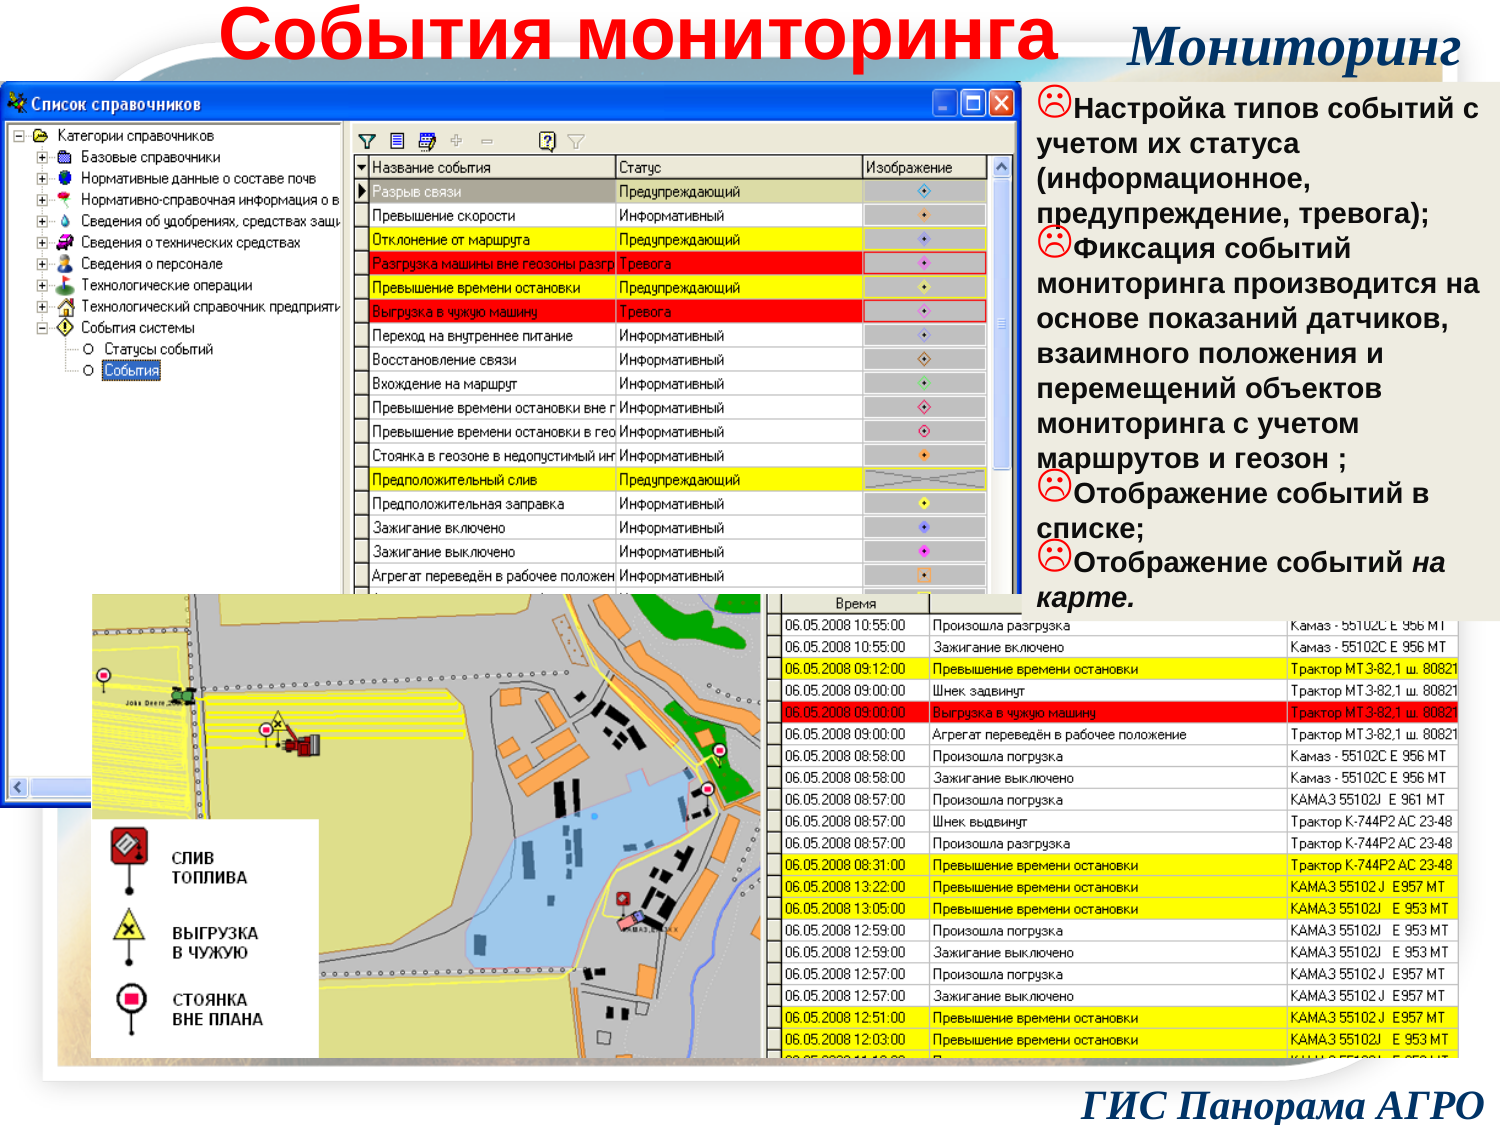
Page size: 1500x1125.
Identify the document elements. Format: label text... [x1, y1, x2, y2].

picture [0, 81, 1460, 1058]
text_box Мониторинг [1054, 0, 1500, 81]
text_box ГИС Панорама АГРО [449, 1070, 1500, 1125]
text_box События мониторинга [0, 0, 1054, 60]
text_box Настройка типов событий с учетом их статуса (информационное, предупреждение, тревога); Фиксация событий мониторинга производится на основе показаний датчиков, взаимного положения и перемещений объектов мониторинга с учетом маршрутов и геозон ; Отображение событий в списке; Отображение событий на карте. [1022, 81, 1500, 622]
